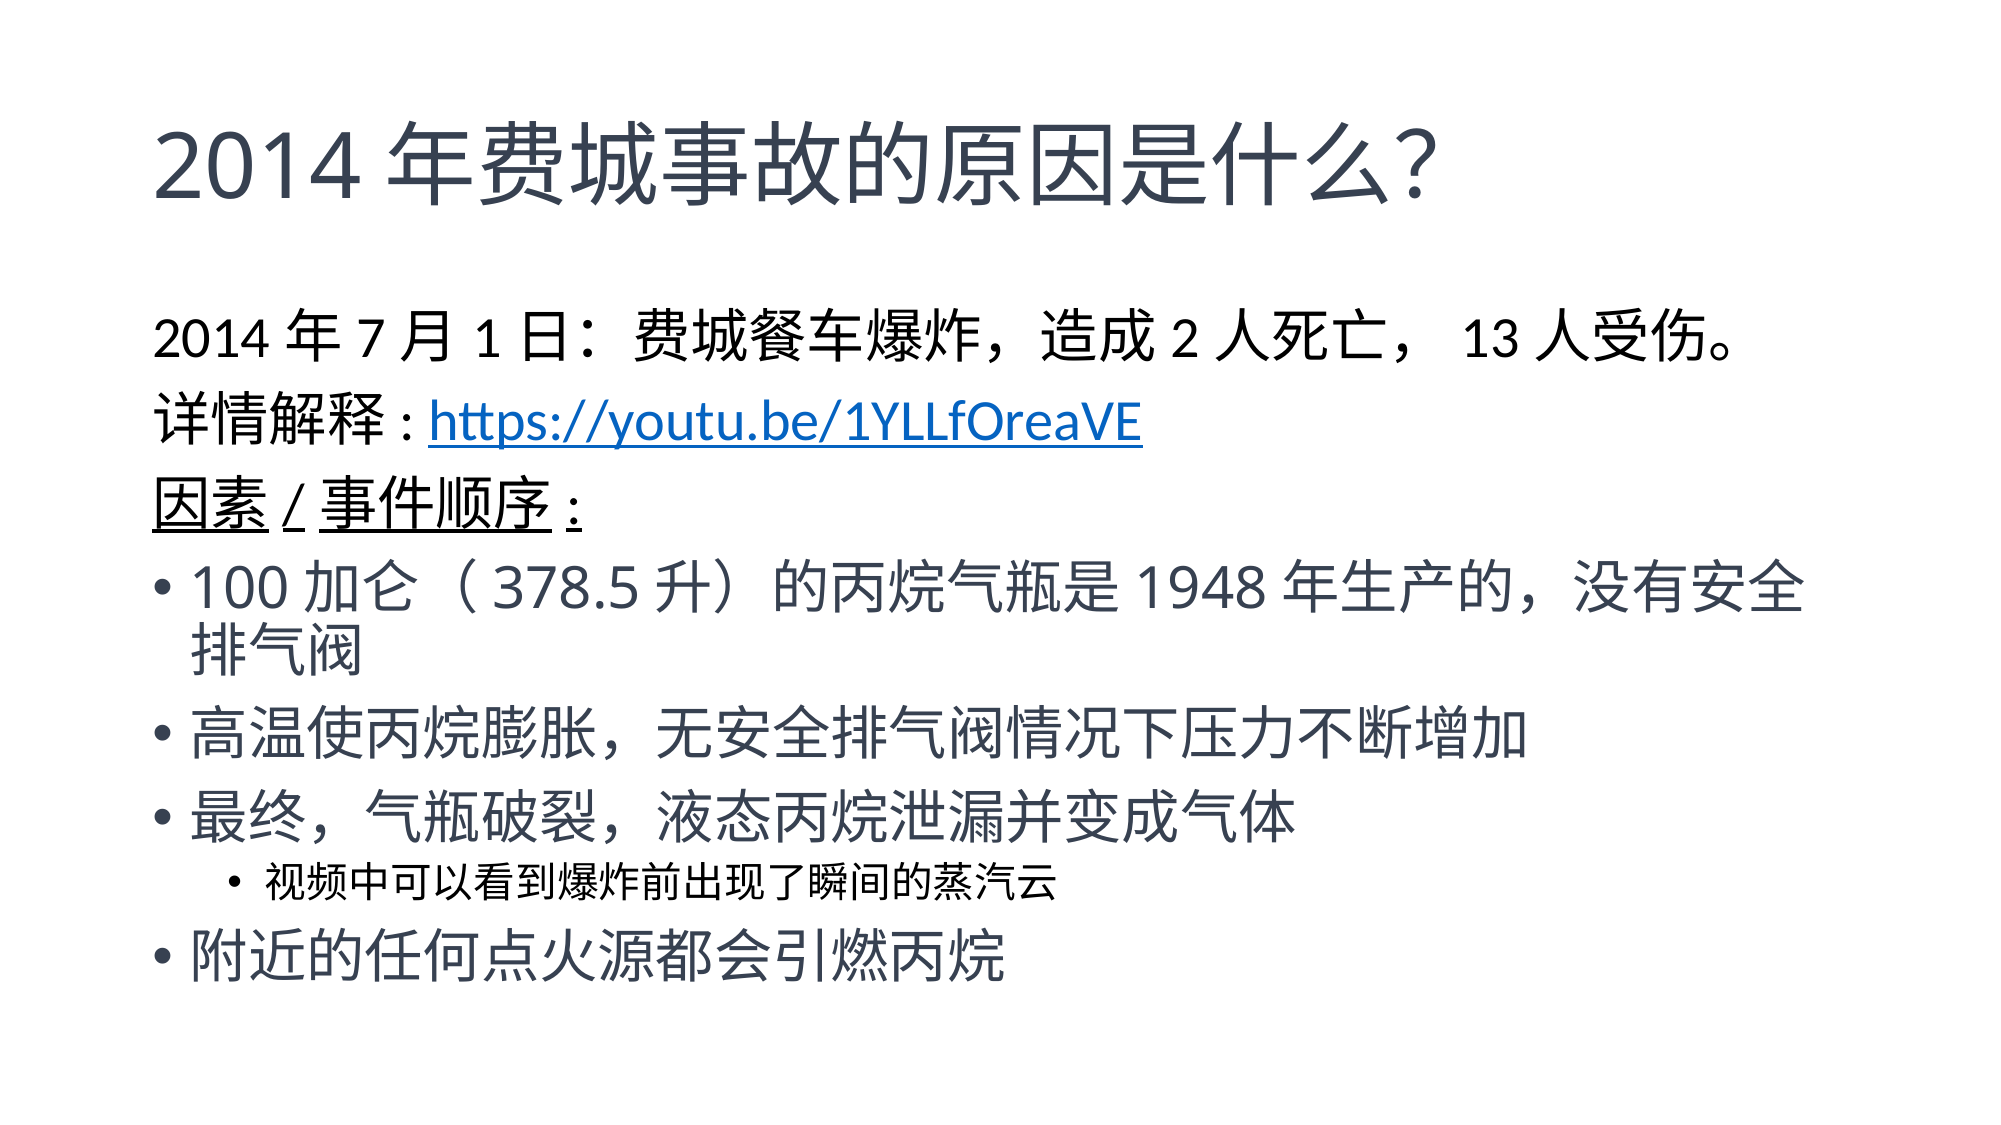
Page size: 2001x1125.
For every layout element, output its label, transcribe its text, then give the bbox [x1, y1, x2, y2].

title 2014年费城事故的原因是什么？ [137, 59, 1863, 278]
list 2014年7月1日：费城餐车爆炸，造成2人死亡，13人受伤。 详情解释: https://youtu.be/1YLLfOreaVE 因素/事件顺序: 100加仑（378.5升）的丙烷气瓶是1948年生产的，没有安全排气阀 高温使丙烷膨胀，无安全排气阀情况下压力不断增加 最终，气瓶破裂，液态丙烷泄漏并变成气体 视频中可以看到爆炸前出现了瞬间的蒸汽云 附近的任何点火源都会引燃丙烷 [137, 299, 1863, 1014]
